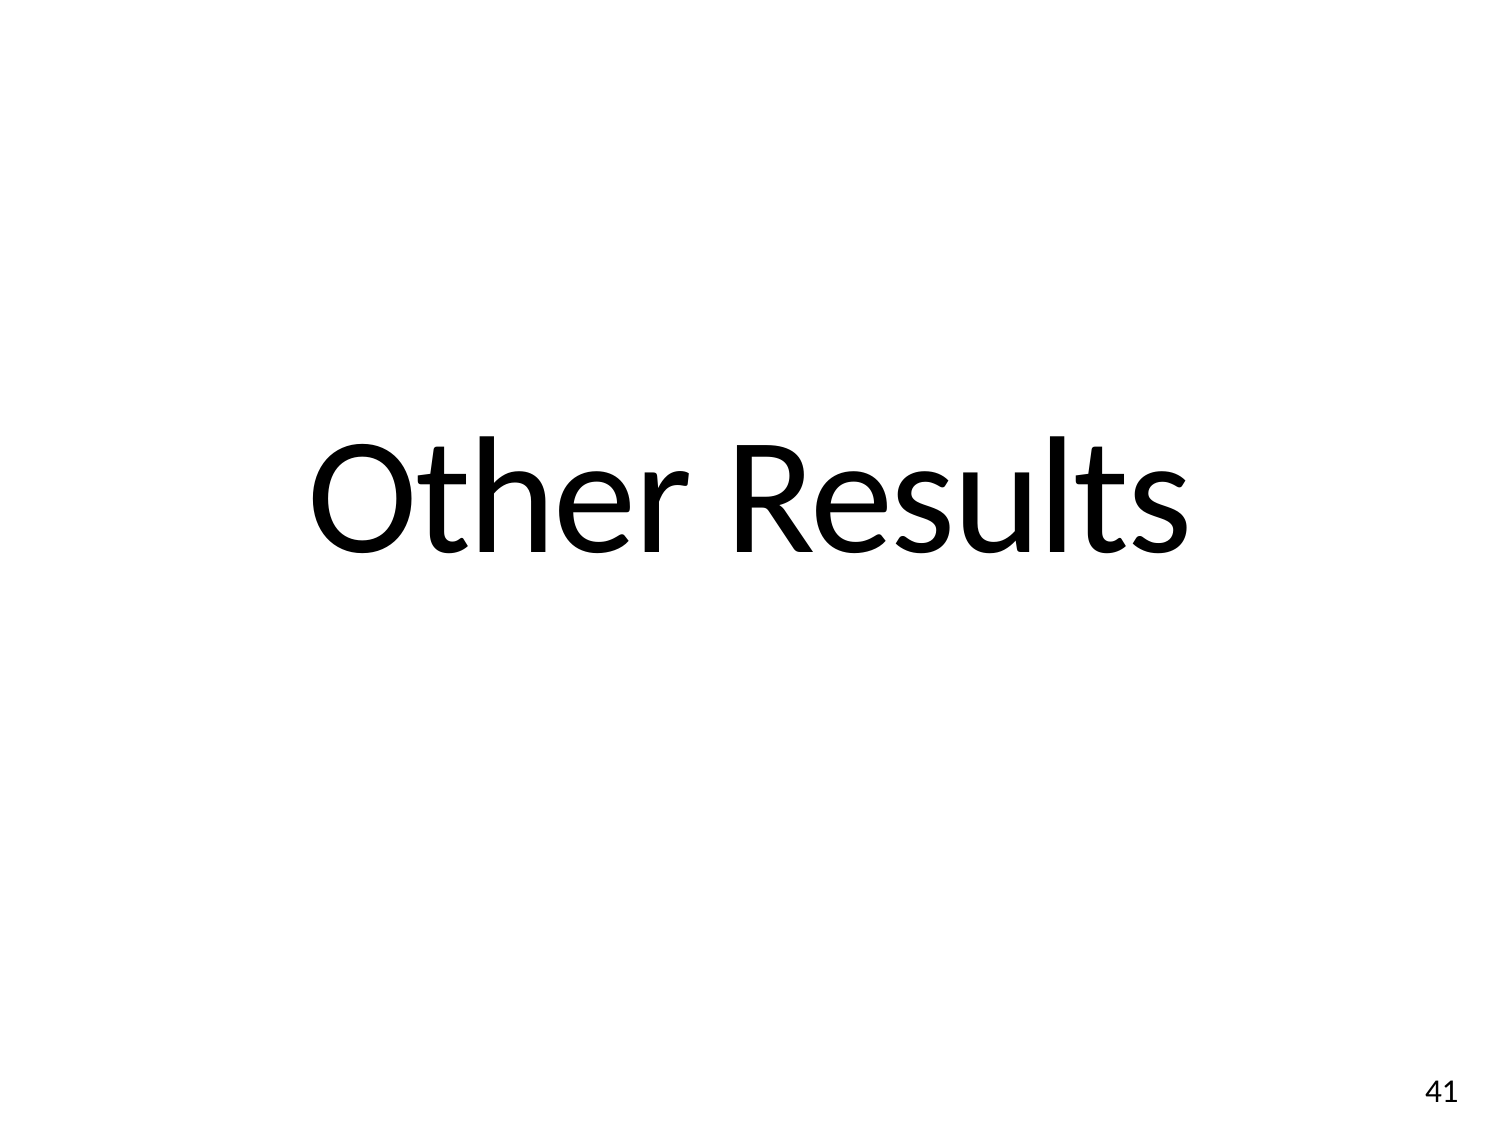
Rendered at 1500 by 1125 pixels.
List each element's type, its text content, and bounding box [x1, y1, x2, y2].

slide_number 41 [1135, 1059, 1474, 1119]
title Other Results [86, 116, 1414, 593]
